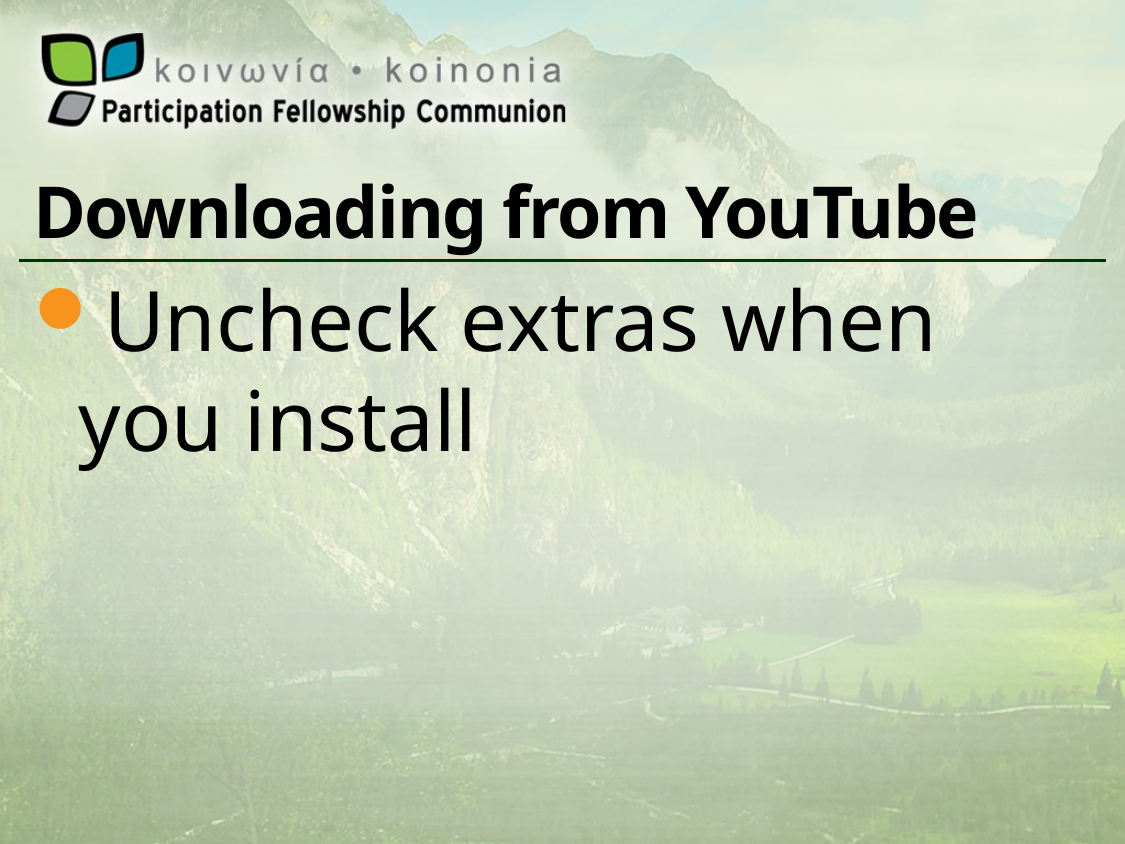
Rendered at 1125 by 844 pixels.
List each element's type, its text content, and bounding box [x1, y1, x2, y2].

title Downloading from YouTube [18, 158, 1107, 261]
list Uncheck extras when you install [18, 261, 1107, 785]
picture [0, 0, 1125, 844]
